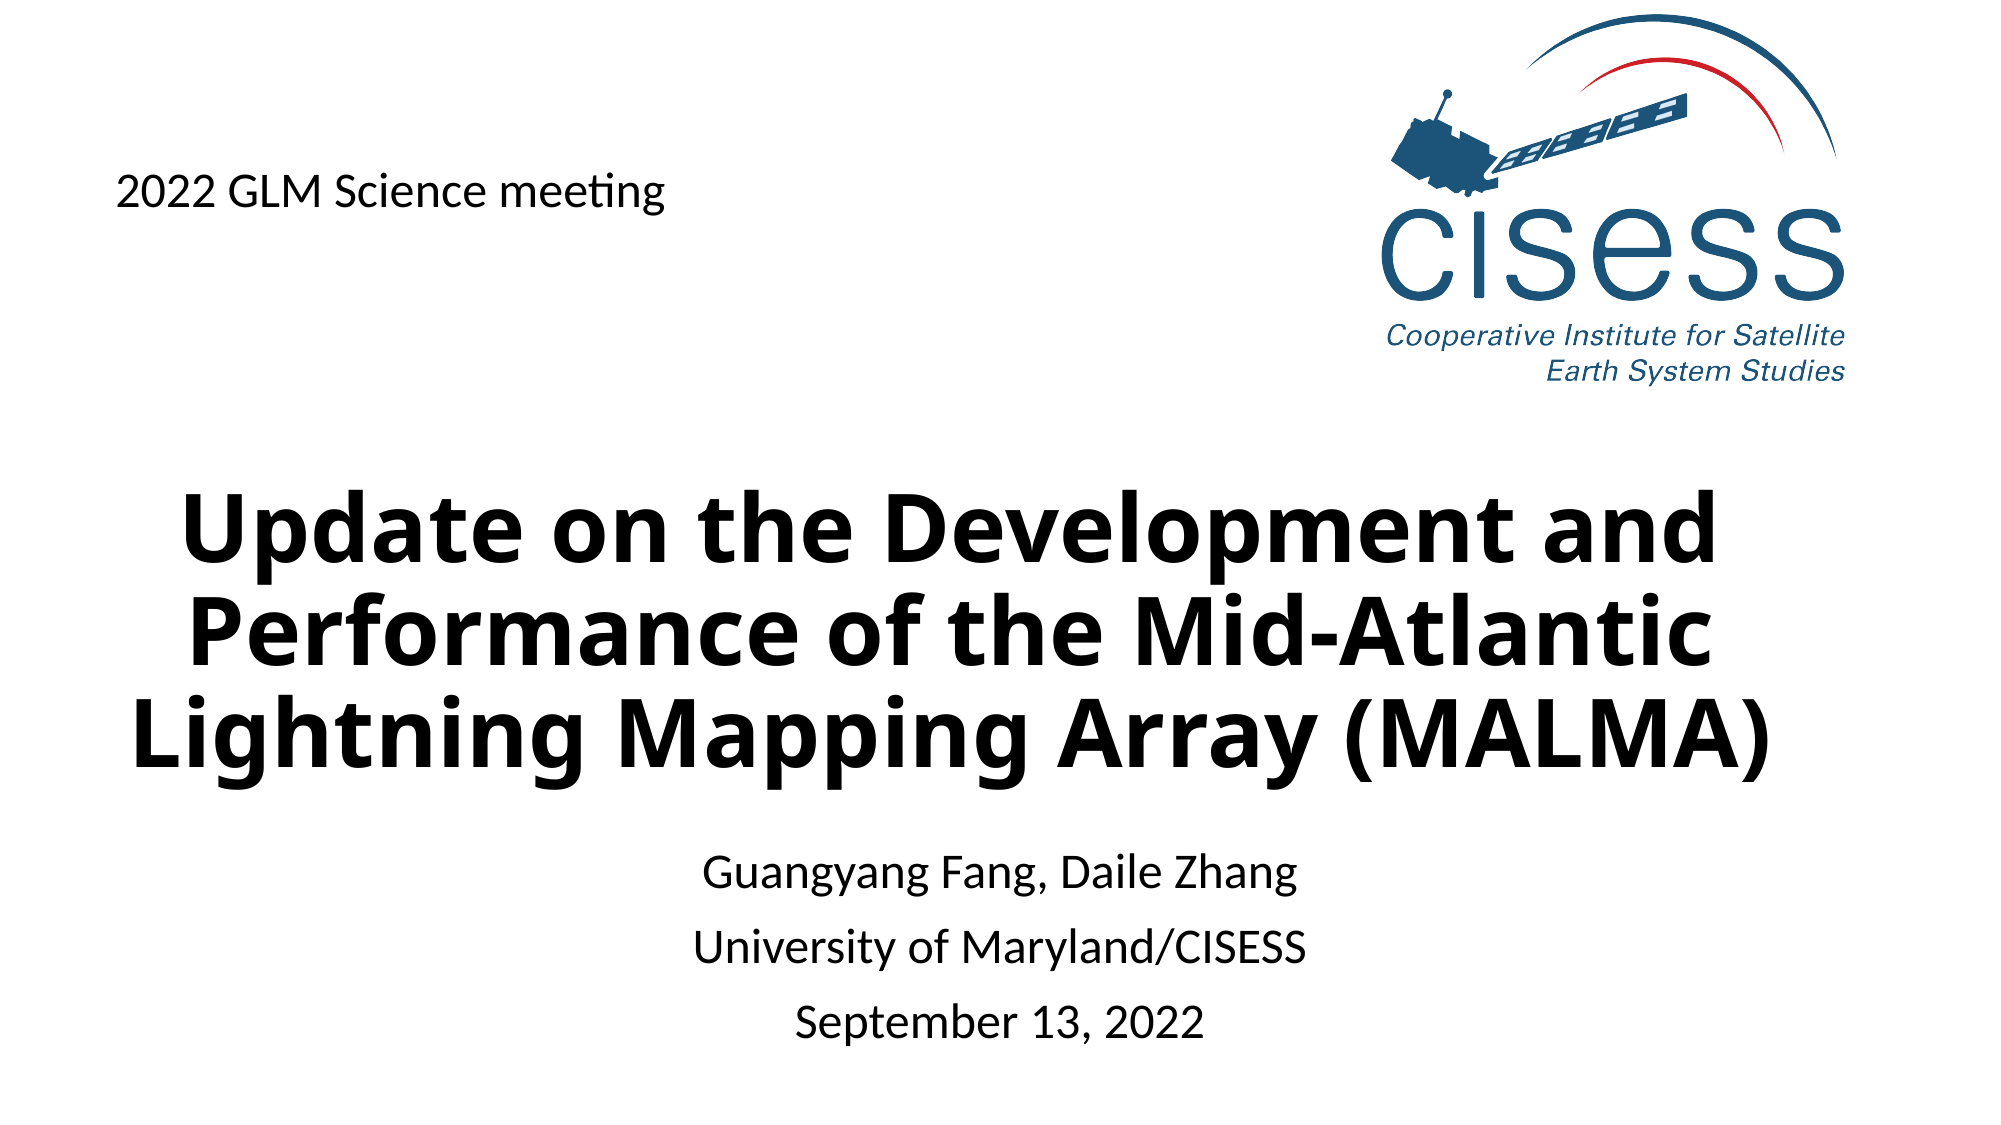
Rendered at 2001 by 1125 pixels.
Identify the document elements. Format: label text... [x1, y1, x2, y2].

subtitle Guangyang Fang, Daile Zhang University of Maryland/CISESS September 13, 2022 [249, 838, 1750, 1110]
text_box 2022 GLM Science meeting [0, 156, 782, 362]
title Update on the Development and Performance of the Mid-Atlantic Lightning Mapping Array (MALMA) [42, 404, 1859, 796]
picture [1377, 3, 1850, 395]
